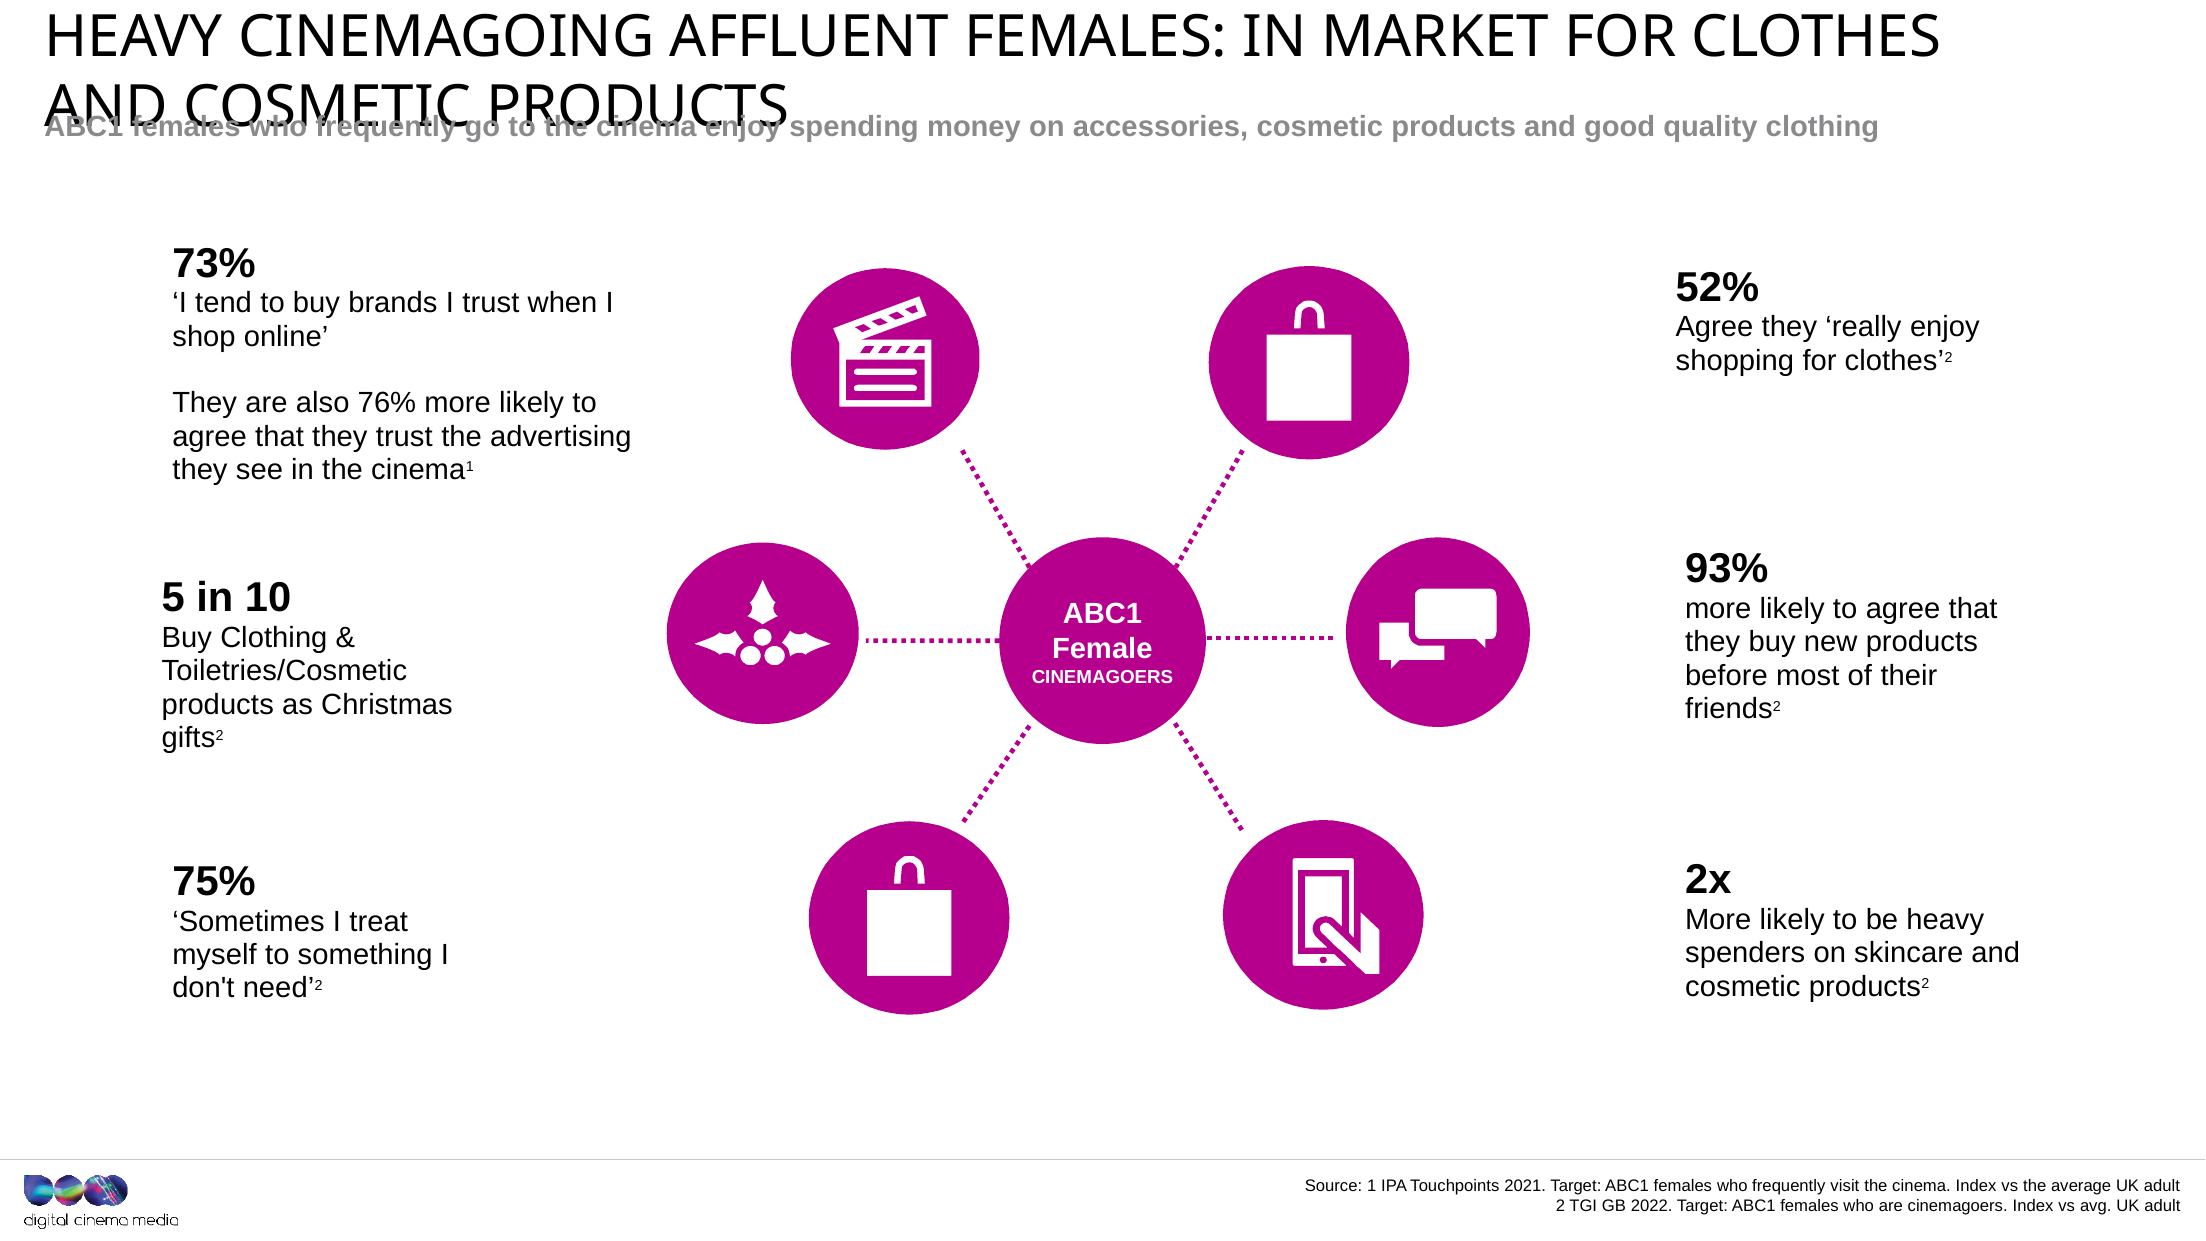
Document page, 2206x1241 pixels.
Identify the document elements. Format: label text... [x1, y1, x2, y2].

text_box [1174, 723, 1243, 832]
list ABC1 females who frequently go to the cinema enjoy spending money on accessories, cosmetic products and good quality clothing [44, 106, 2007, 179]
text_box 93% more likely to agree that they buy new products before most of their friends2 [1670, 550, 2048, 715]
text_box 2x More likely to be heavy spenders on skincare and cosmetic products2 [1670, 861, 2048, 1027]
title Heavy cinemagoing AFFLUENT females: in market for clothes and cosmetic products [44, 44, 2081, 92]
list Source: 1 IPA Touchpoints 2021. Target: ABC1 females who frequently visit the cinema. Index vs the average UK adult 2 TGI GB 2022. Target: ABC1 females who are cinemagoers. Index vs avg. UK adult [999, 1174, 2182, 1215]
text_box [961, 450, 1030, 568]
text_box [808, 821, 1010, 1015]
text_box [666, 542, 859, 725]
text_box 75% ‘Sometimes I treat myself to something I don't need’2 [157, 862, 497, 1028]
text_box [1175, 450, 1243, 568]
text_box 73% ‘I tend to buy brands I trust when I shop online’ They are also 76% more likely to agree that they trust the advertising they see in the cinema1 [157, 244, 661, 410]
text_box 5 in 10 Buy Clothing & Toiletries/Cosmetic products as Christmas gifts2 [146, 579, 525, 744]
picture [24, 1175, 178, 1229]
text_box [1222, 820, 1424, 1010]
text_box ABC1 Female CINEMAGOERS [998, 536, 1207, 745]
text_box [790, 268, 980, 450]
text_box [961, 725, 1030, 824]
text_box 52% Agree they ‘really enjoy shopping for clothes’2 [1660, 268, 2039, 434]
text_box [1208, 265, 1410, 460]
text_box [1345, 537, 1531, 728]
